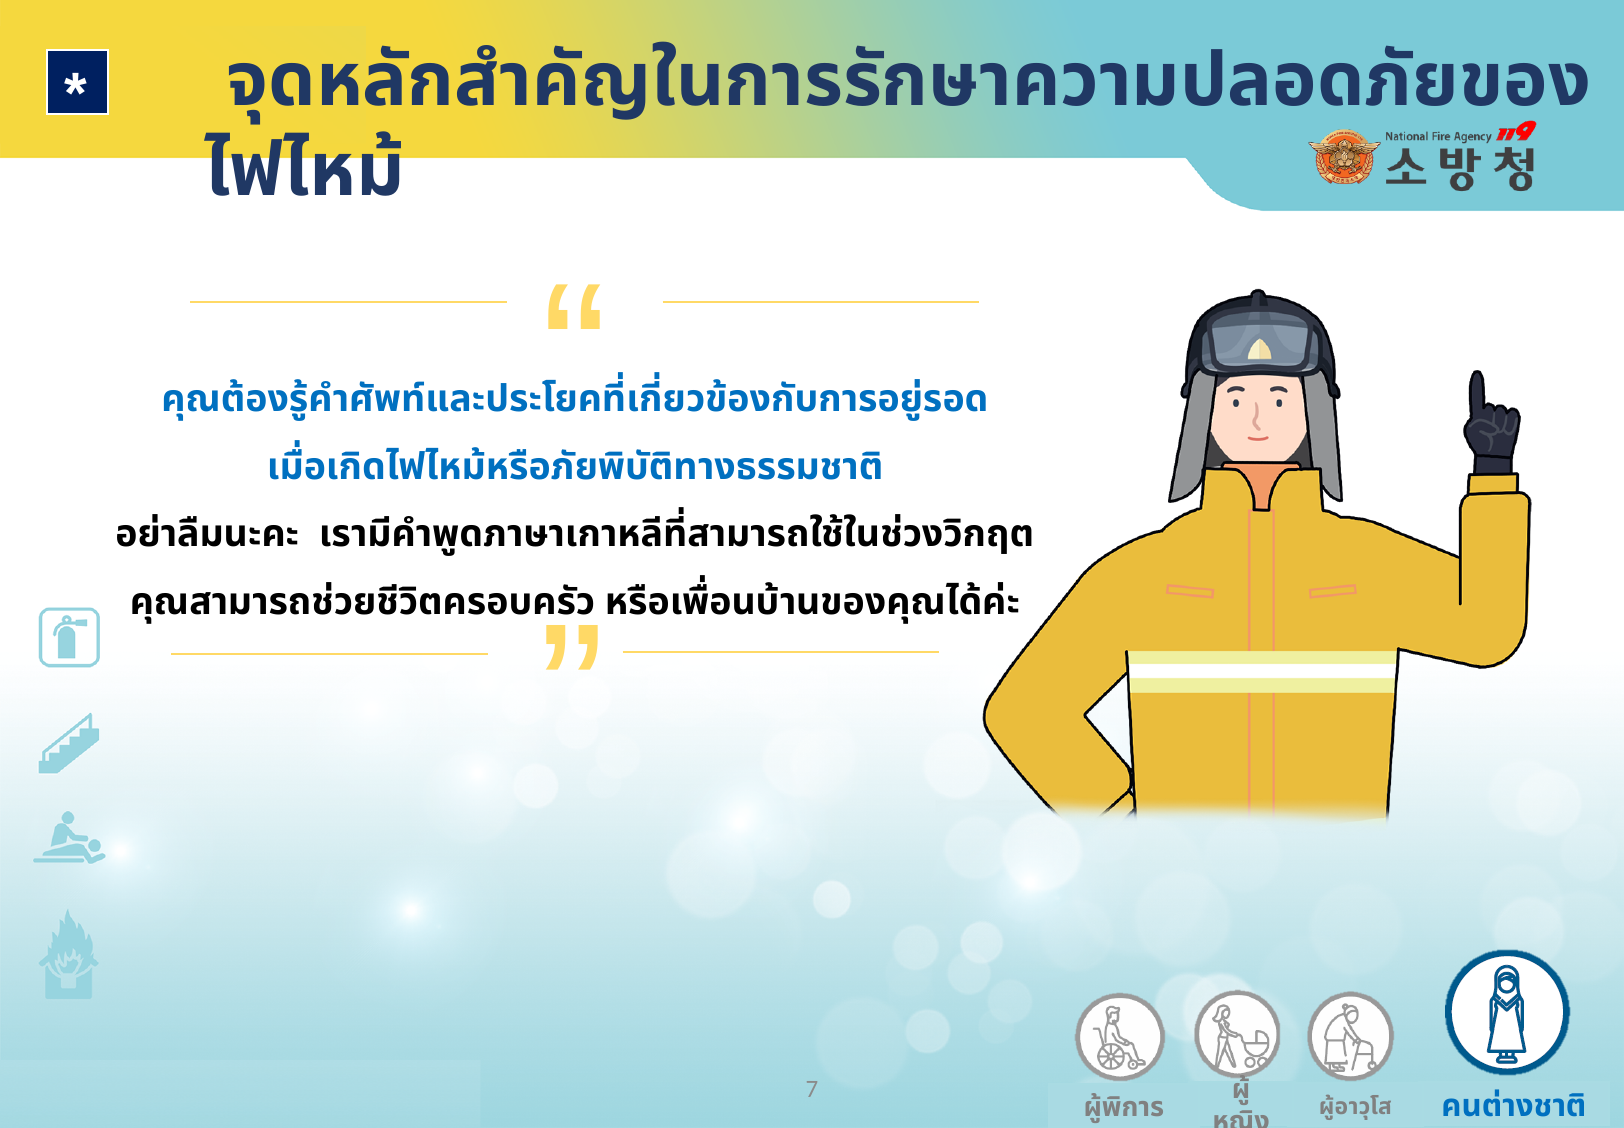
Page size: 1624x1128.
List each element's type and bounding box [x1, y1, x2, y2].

text_box [1049, 933, 1609, 1128]
text_box [190, 215, 895, 474]
picture [0, 0, 1624, 1128]
text_box [171, 482, 895, 740]
